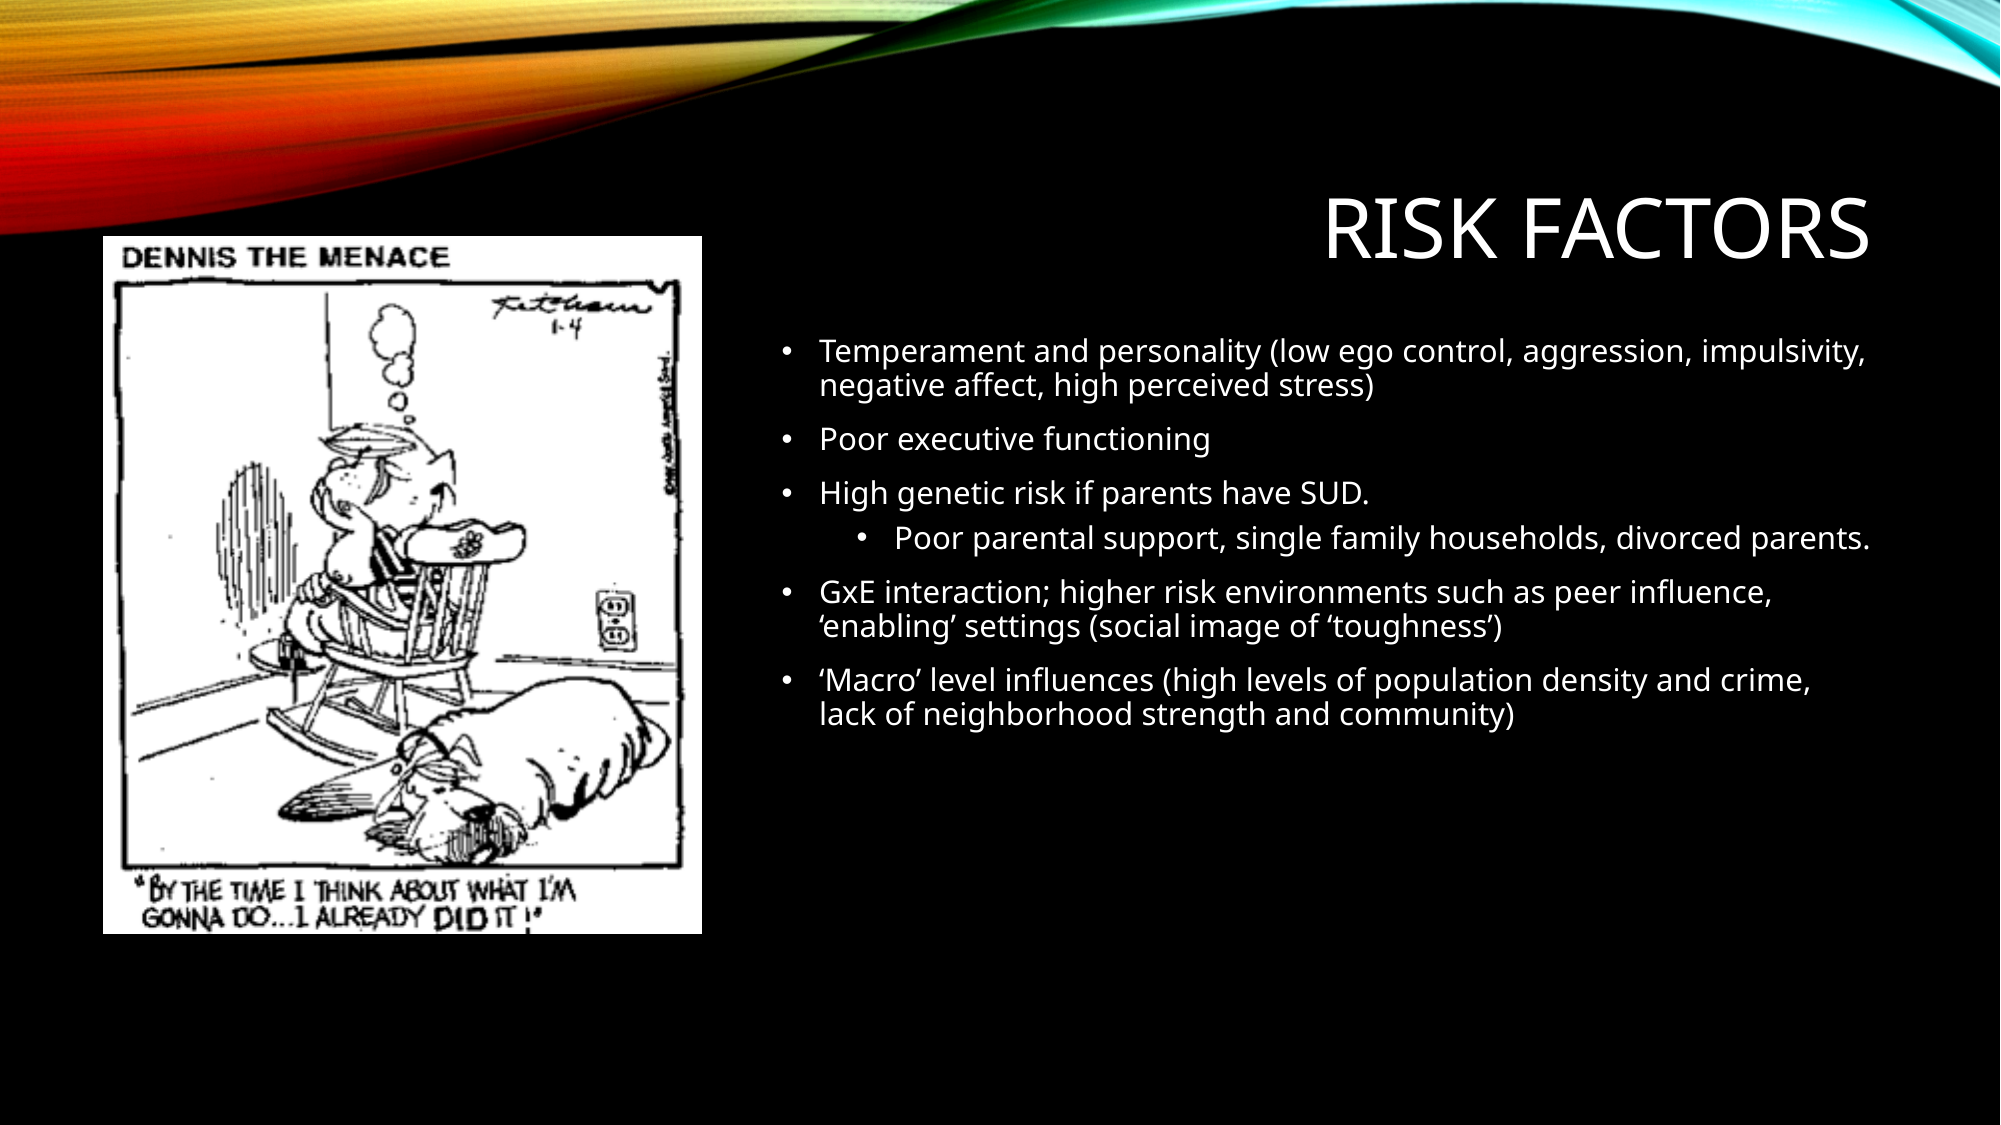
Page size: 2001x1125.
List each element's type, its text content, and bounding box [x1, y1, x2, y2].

list Temperament and personality (low ego control, aggression, impulsivity, negative affect, high perceived stress) Poor executive functioning High genetic risk if parents have SUD. Poor parental support, single family households, divorced parents. GxE interaction; higher risk environments such as peer influence, ‘enabling’ settings (social image of ‘toughness’) ‘Macro’ level influences (high levels of population density and crime, lack of neighborhood strength and community) [766, 327, 1888, 988]
picture [0, 0, 2000, 934]
title Risk factors [766, 125, 1888, 327]
